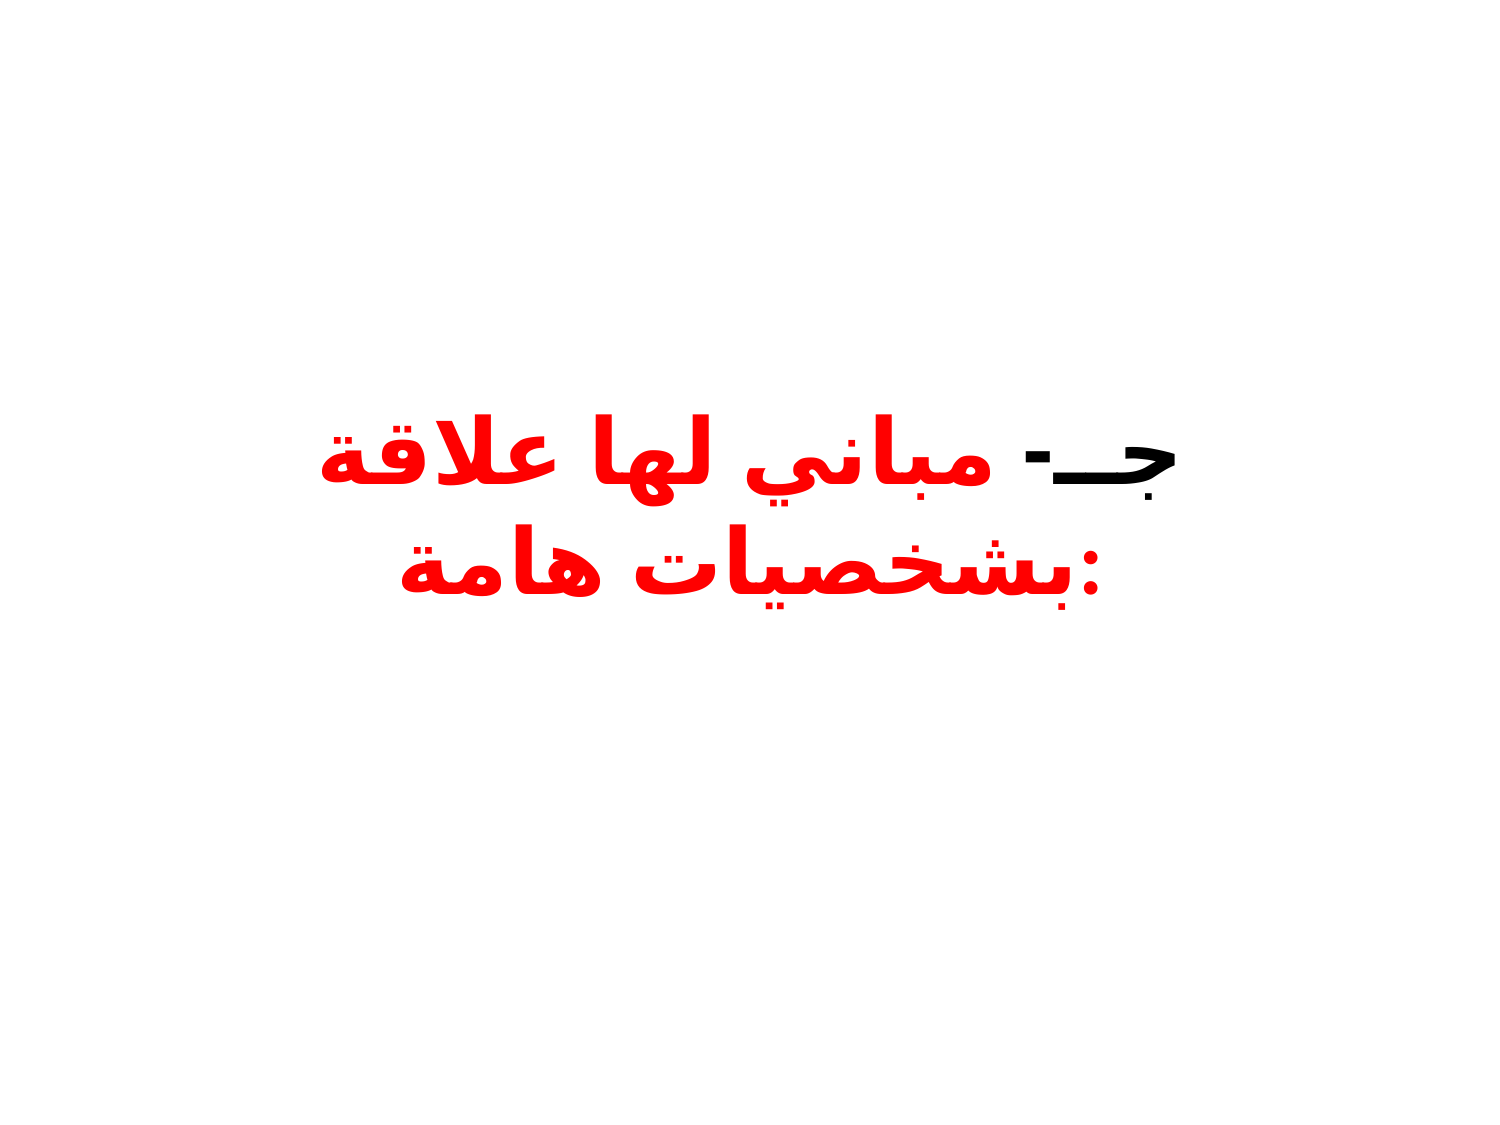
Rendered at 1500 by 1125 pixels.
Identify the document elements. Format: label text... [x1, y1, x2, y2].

title جــ- مباني لها علاقة بشخصيات هامة: [75, 45, 1425, 1071]
